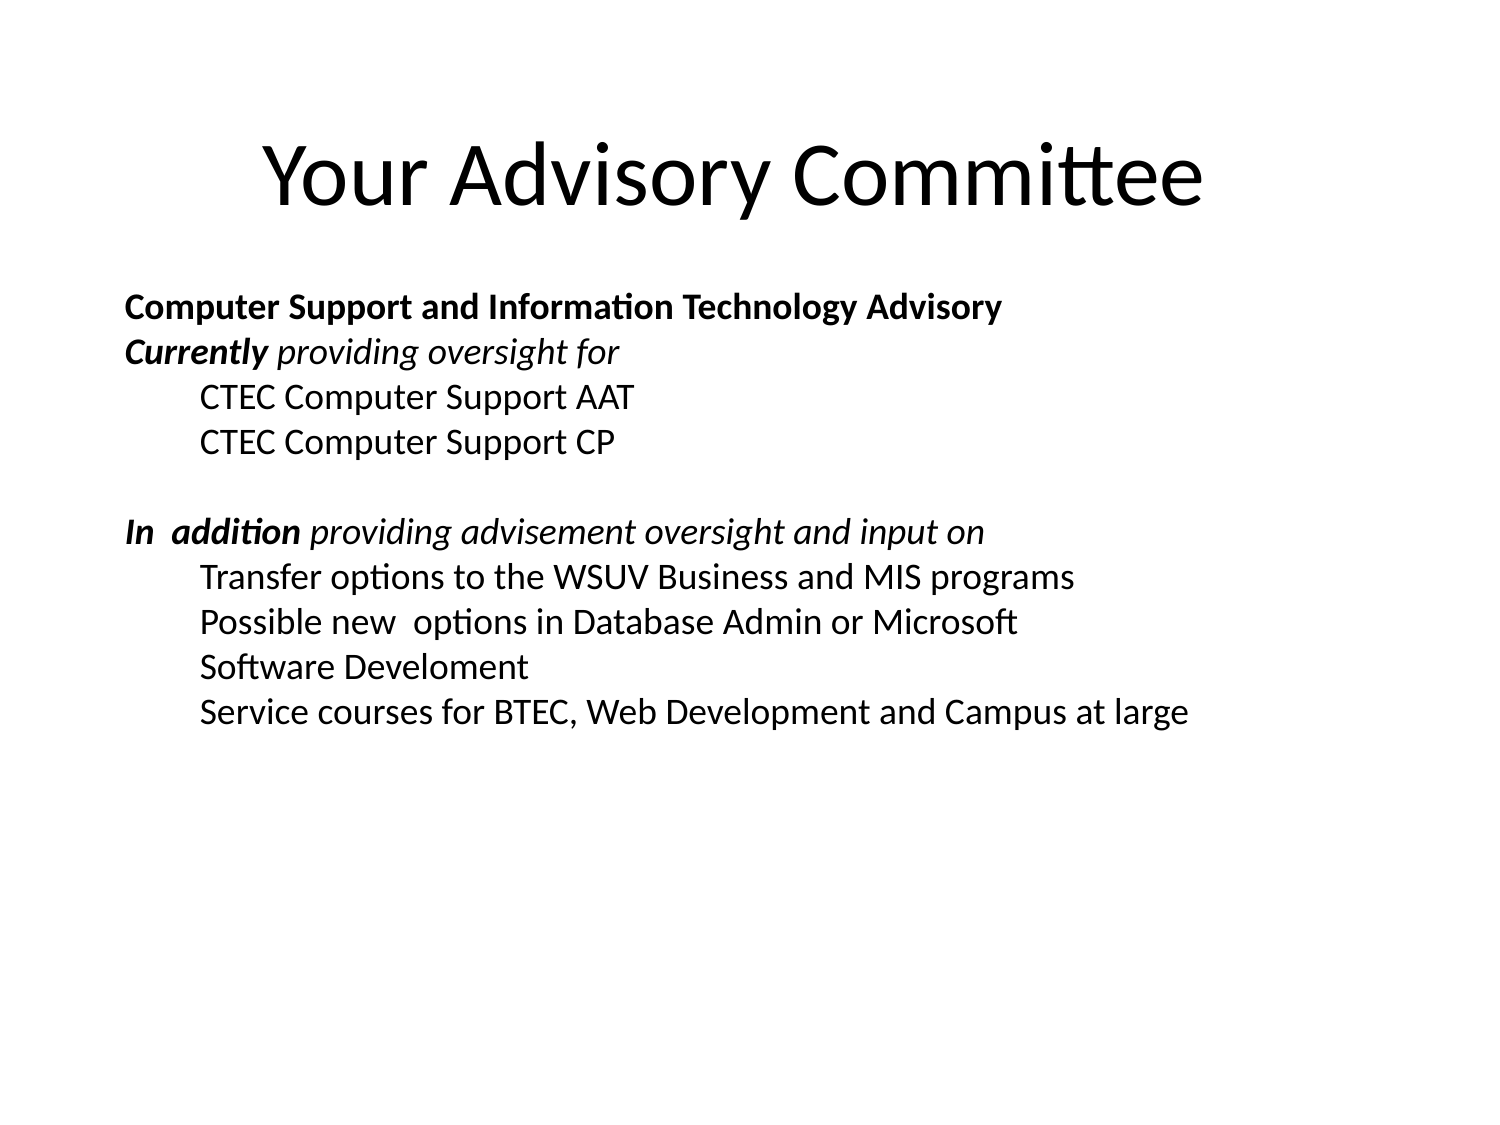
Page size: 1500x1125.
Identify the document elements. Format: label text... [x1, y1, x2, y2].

title Your Advisory Committee [60, 75, 1410, 263]
text_box Computer Support and Information Technology Advisory Currently providing oversight for CTEC Computer Support AAT CTEC Computer Support CP In addition providing advisement oversight and input on Transfer options to the WSUV Business and MIS programs Possible new options in Database Admin or Microsoft Software Develoment Service courses for BTEC, Web Development and Campus at large [110, 274, 1408, 875]
